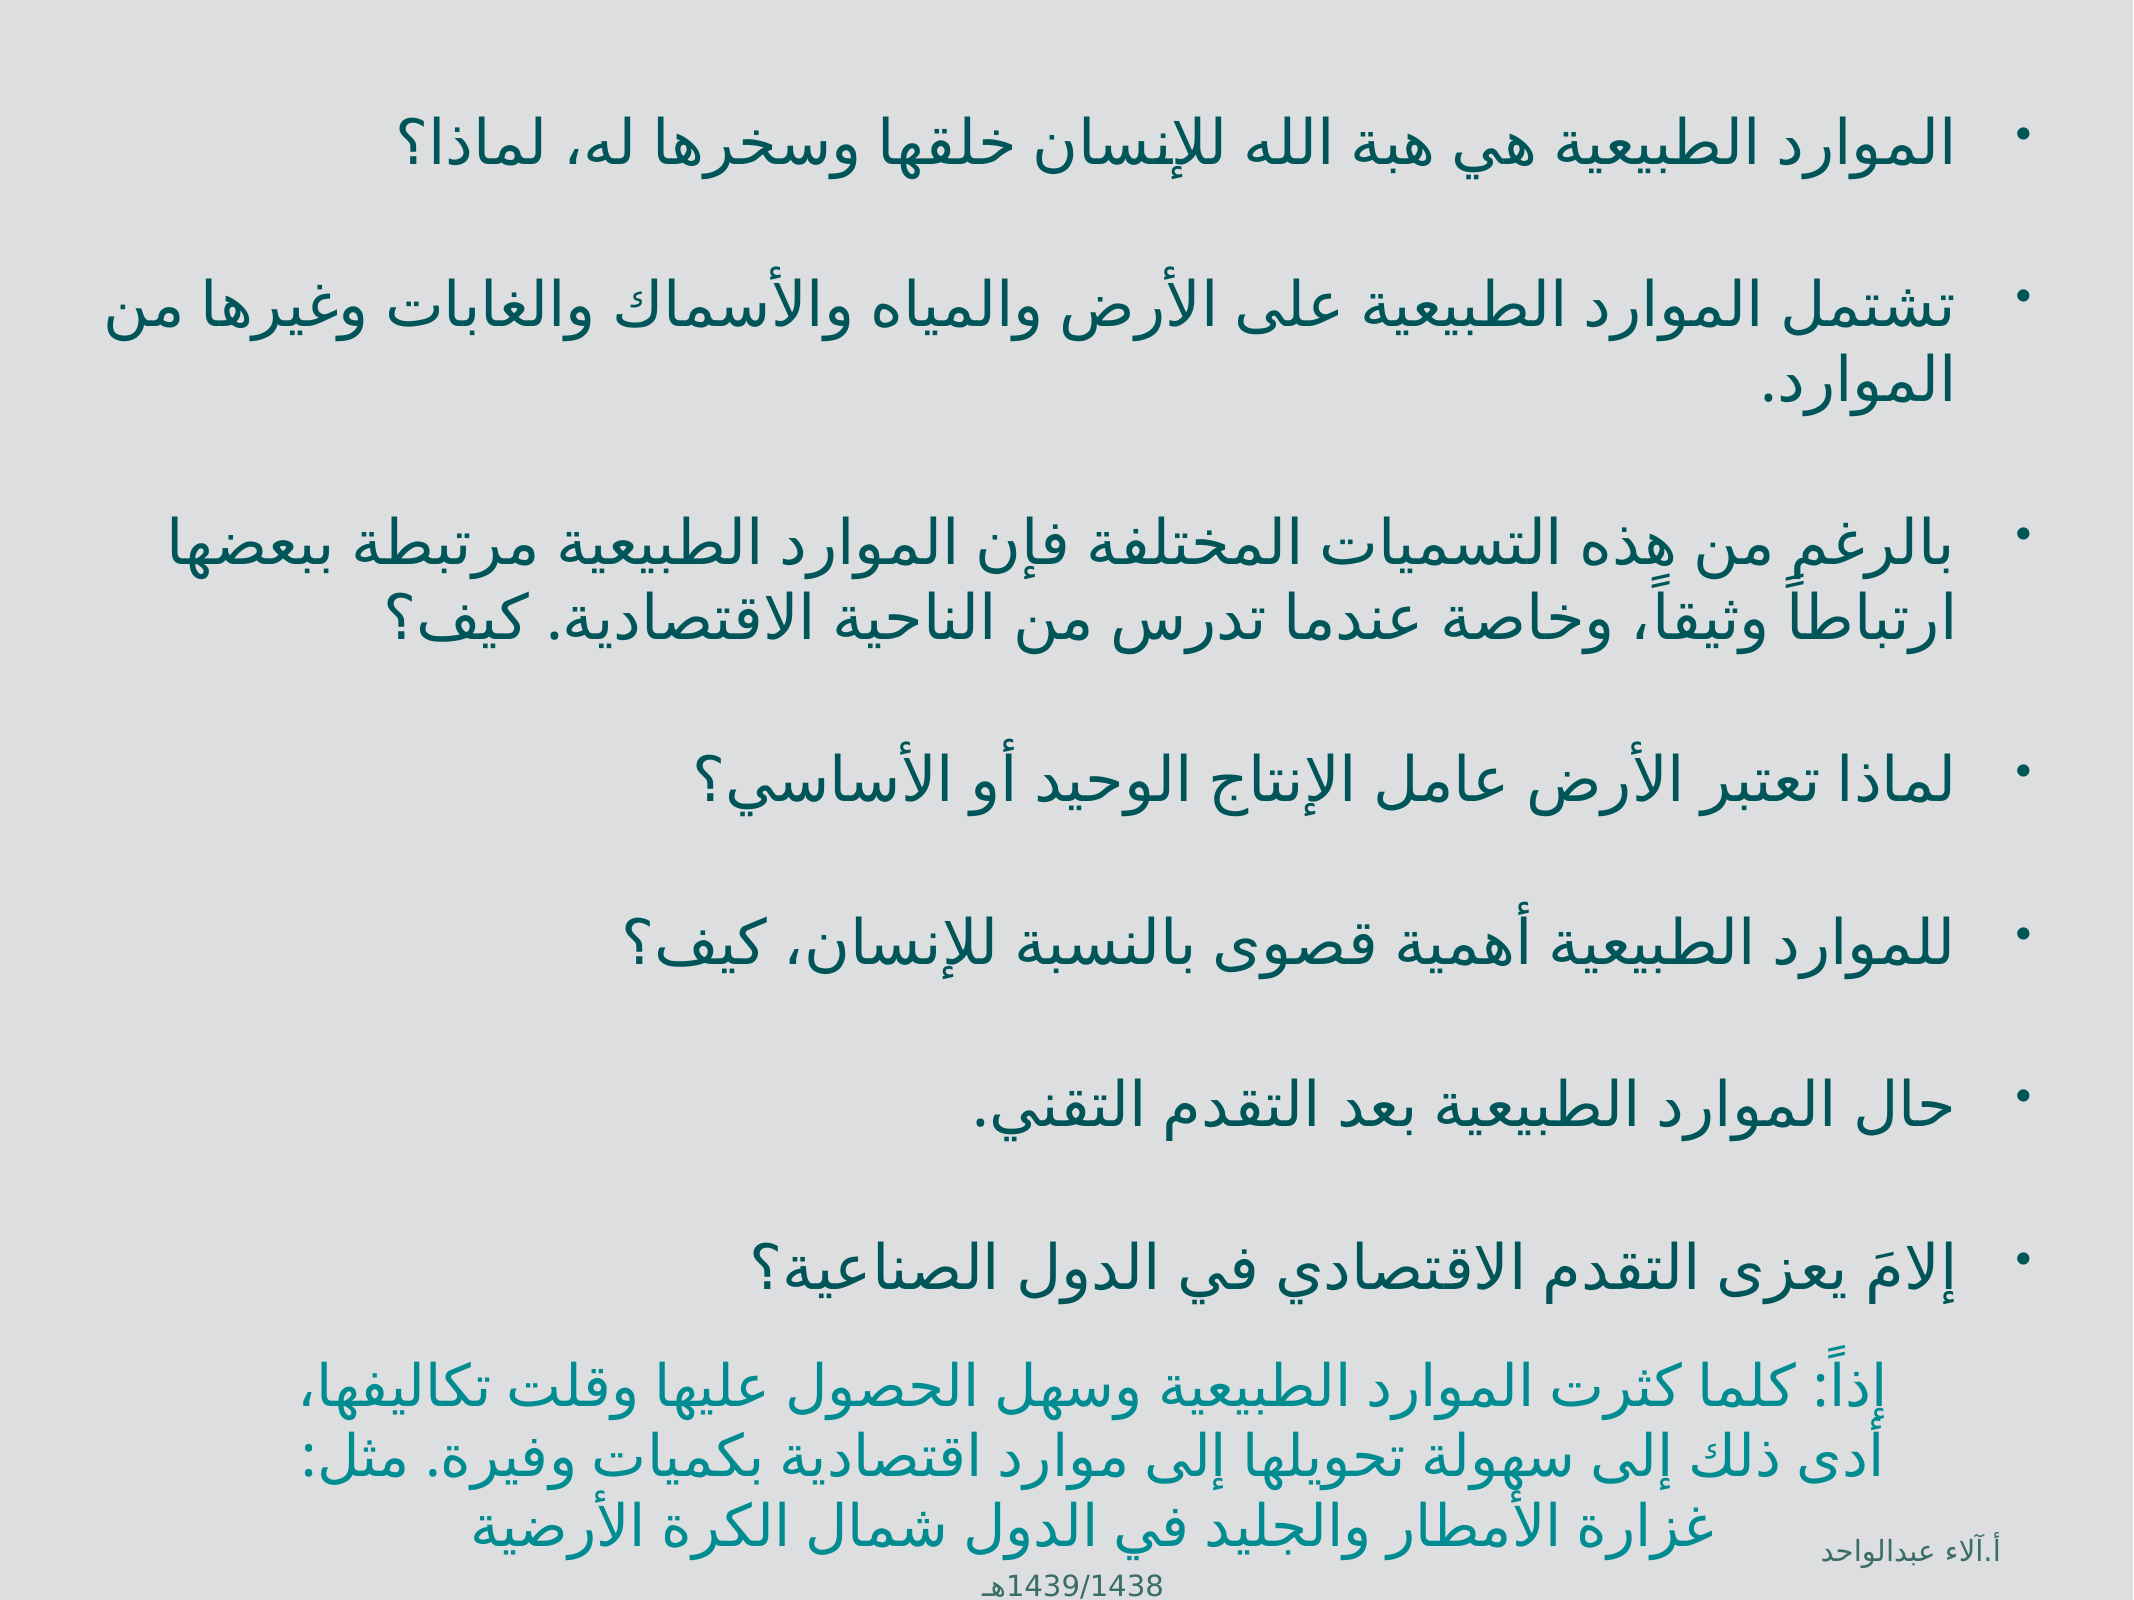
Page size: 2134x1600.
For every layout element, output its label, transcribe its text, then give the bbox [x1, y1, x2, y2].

text_box إذاً: كلما كثرت الموارد الطبيعية وسهل الحصول عليها وقلت تكاليفها، أدى ذلك إلى سهولة تحويلها إلى موارد اقتصادية بكميات وفيرة. مثل: غزارة الأمطار والجليد في الدول شمال الكرة الأرضية [244, 1339, 1942, 1524]
list الموارد الطبيعية هي هبة الله للإنسان خلقها وسخرها له، لماذا؟ تشتمل الموارد الطبيعية على الأرض والمياه والأسماك والغابات وغيرها من الموارد. بالرغم من هذه التسميات المختلفة فإن الموارد الطبيعية مرتبطة ببعضها ارتباطاً وثيقاً، وخاصة عندما تدرس من الناحية الاقتصادية. كيف؟ لماذا تعتبر الأرض عامل الإنتاج الوحيد أو الأساسي؟ للموارد الطبيعية أهمية قصوى بالنسبة للإنسان، كيف؟ حال الموارد الطبيعية بعد التقدم التقني. إلامَ يعزى التقدم الاقتصادي في الدول الصناعية؟ [75, 77, 2042, 1327]
text_box أ.آلاء عبدالواحد 1439/1438هـ [104, 1524, 2042, 1600]
